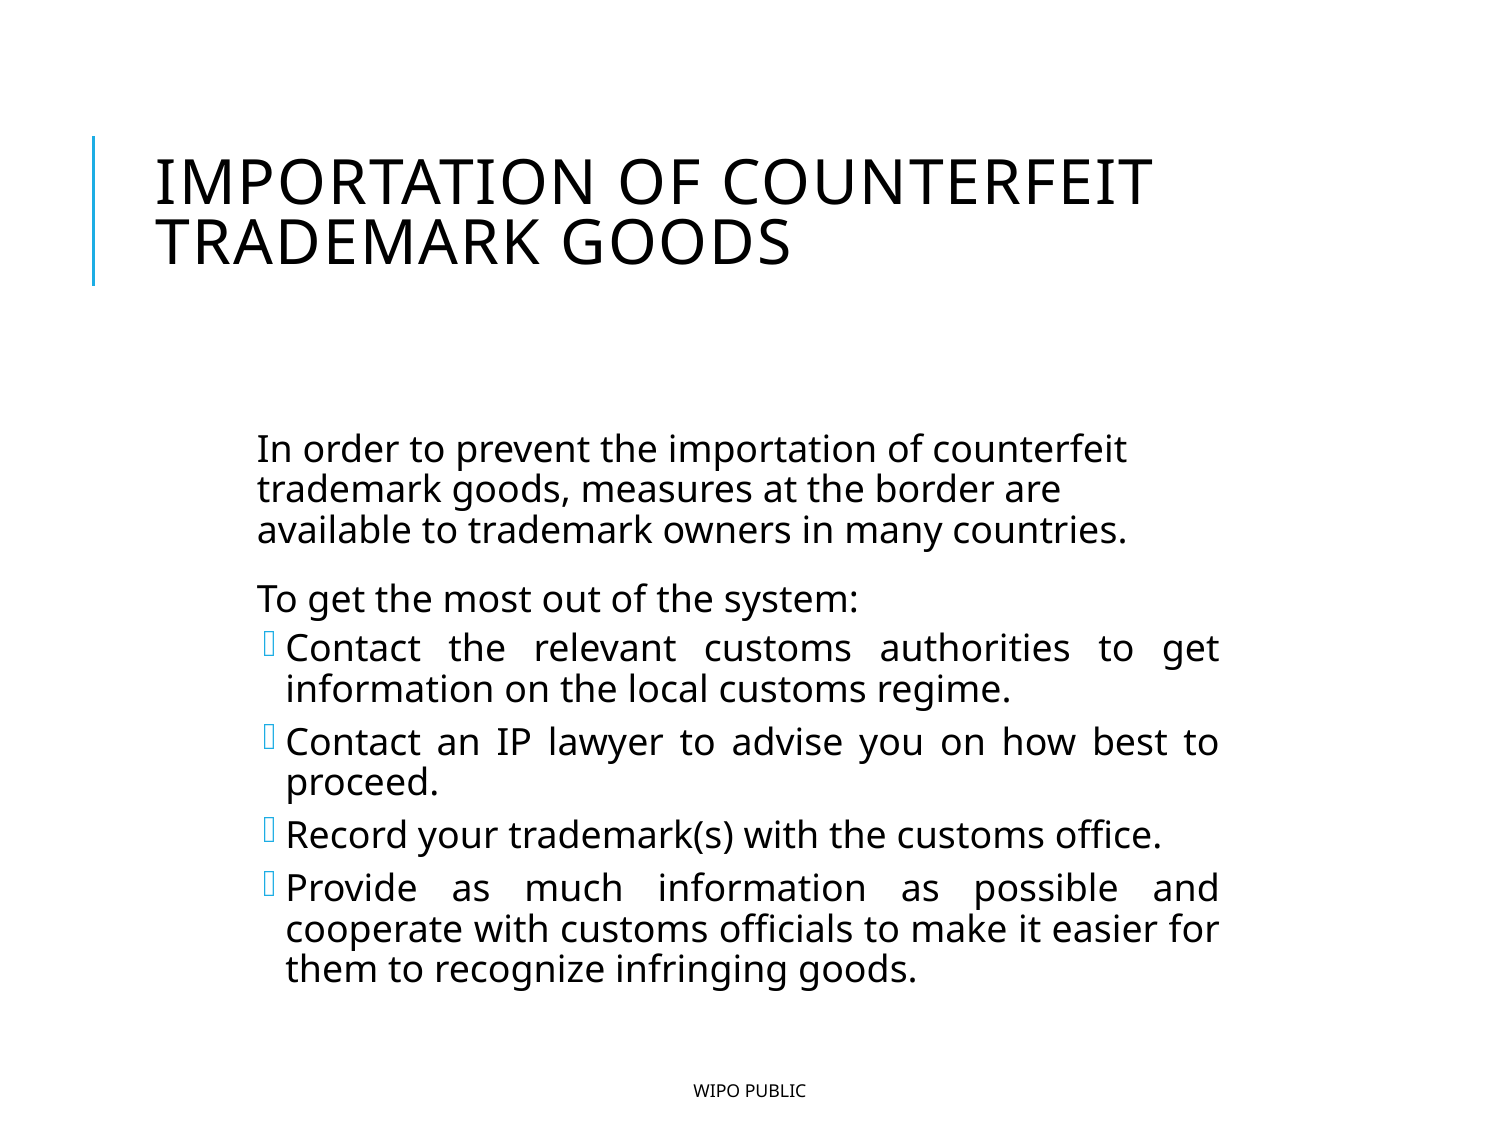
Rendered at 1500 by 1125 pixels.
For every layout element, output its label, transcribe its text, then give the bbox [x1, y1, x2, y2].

title Importation of counterfeit trademark goods [140, 141, 1261, 291]
list In order to prevent the importation of counterfeit trademark goods, measures at the border are available to trademark owners in many countries. To get the most out of the system: Contact the relevant customs authorities to get information on the local customs regime. Contact an IP lawyer to advise you on how best to proceed. Record your trademark(s) with the customs office. Provide as much information as possible and cooperate with customs officials to make it easier for them to recognize infringing goods. [234, 422, 1229, 991]
